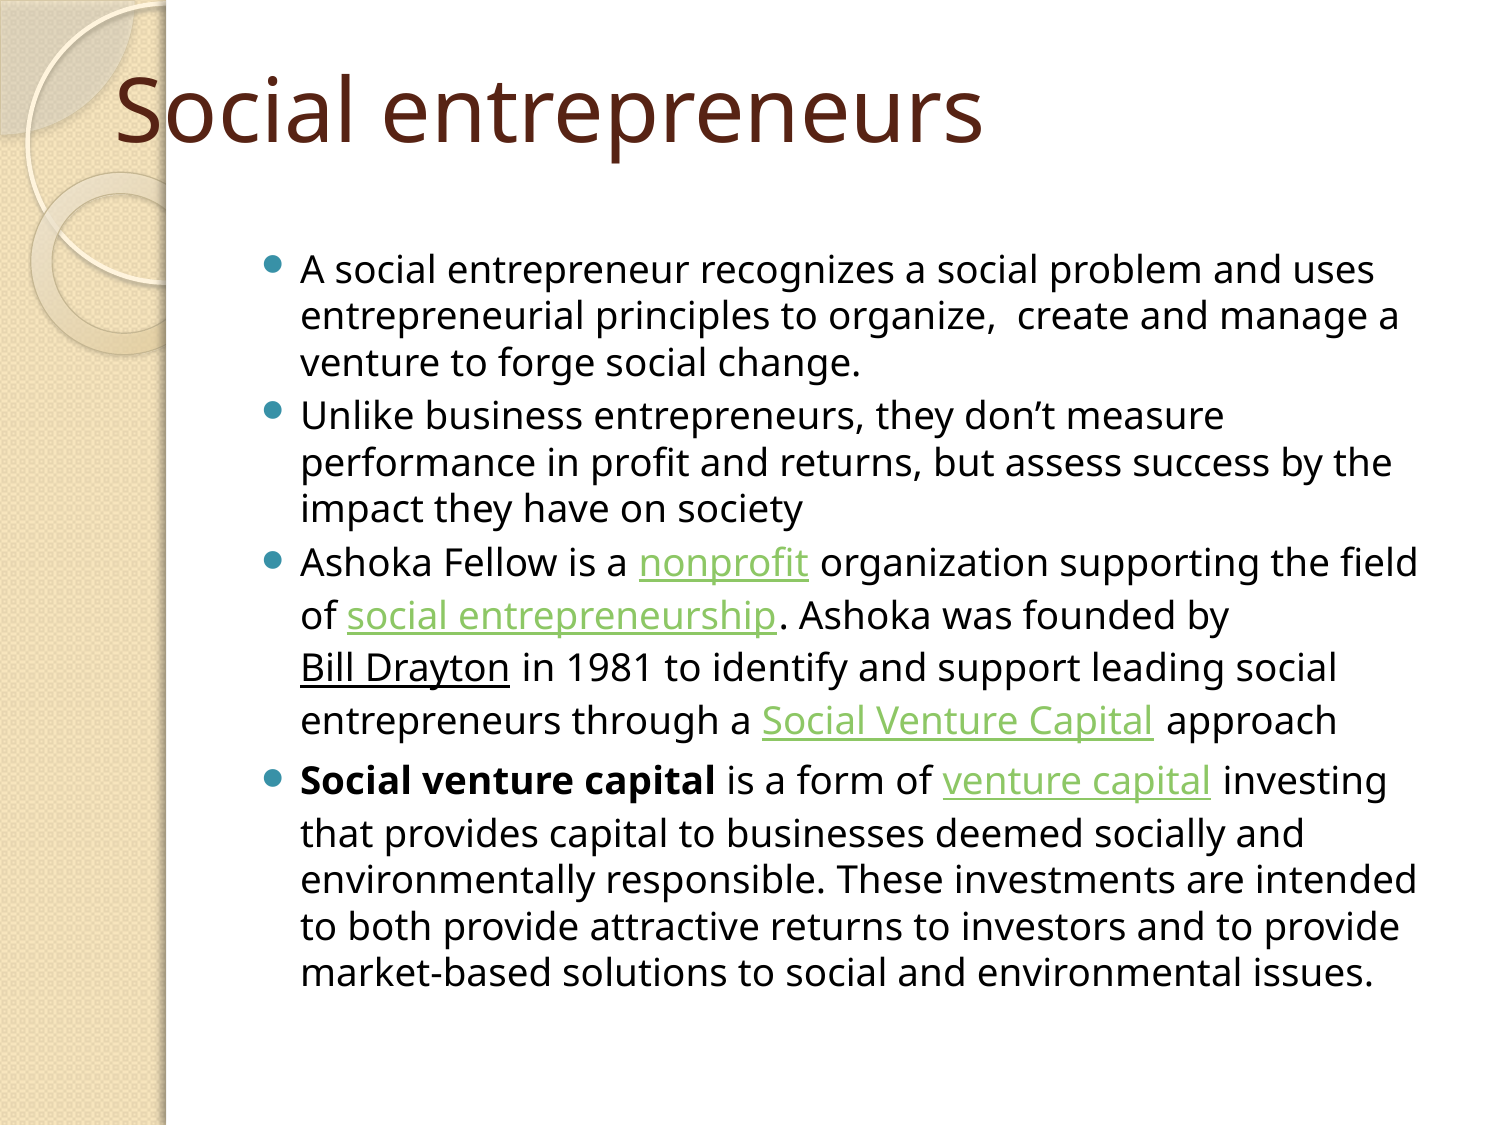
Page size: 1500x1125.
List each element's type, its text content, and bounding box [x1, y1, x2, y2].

title Social entrepreneurs [99, 24, 1438, 188]
list A social entrepreneur recognizes a social problem and uses entrepreneurial principles to organize, create and manage a venture to forge social change. Unlike business entrepreneurs, they don’t measure performance in profit and returns, but assess success by the impact they have on society Ashoka Fellow is a nonprofit organization supporting the field of social entrepreneurship. Ashoka was founded by Bill Drayton in 1981 to identify and support leading social entrepreneurs through a Social Venture Capital approach Social venture capital is a form of venture capital investing that provides capital to businesses deemed socially and environmentally responsible. These investments are intended to both provide attractive returns to investors and to provide market-based solutions to social and environmental issues. [235, 237, 1466, 1025]
